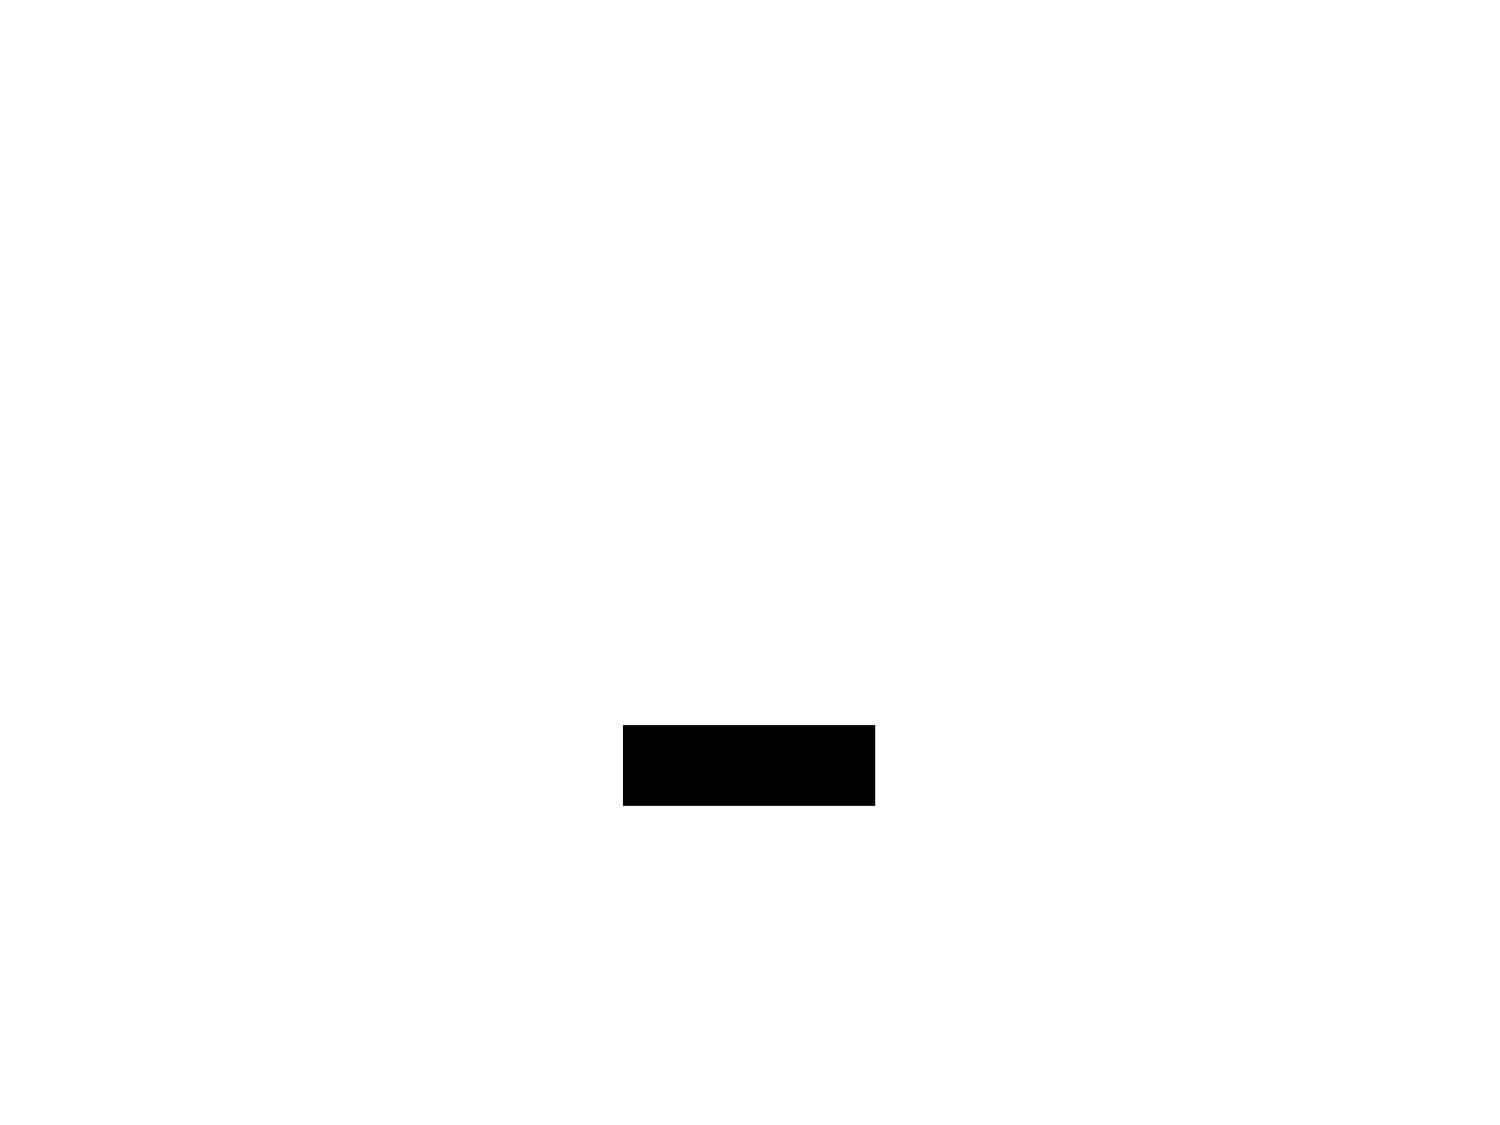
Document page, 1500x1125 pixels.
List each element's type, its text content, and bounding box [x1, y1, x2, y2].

list - [0, 0, 1500, 1125]
